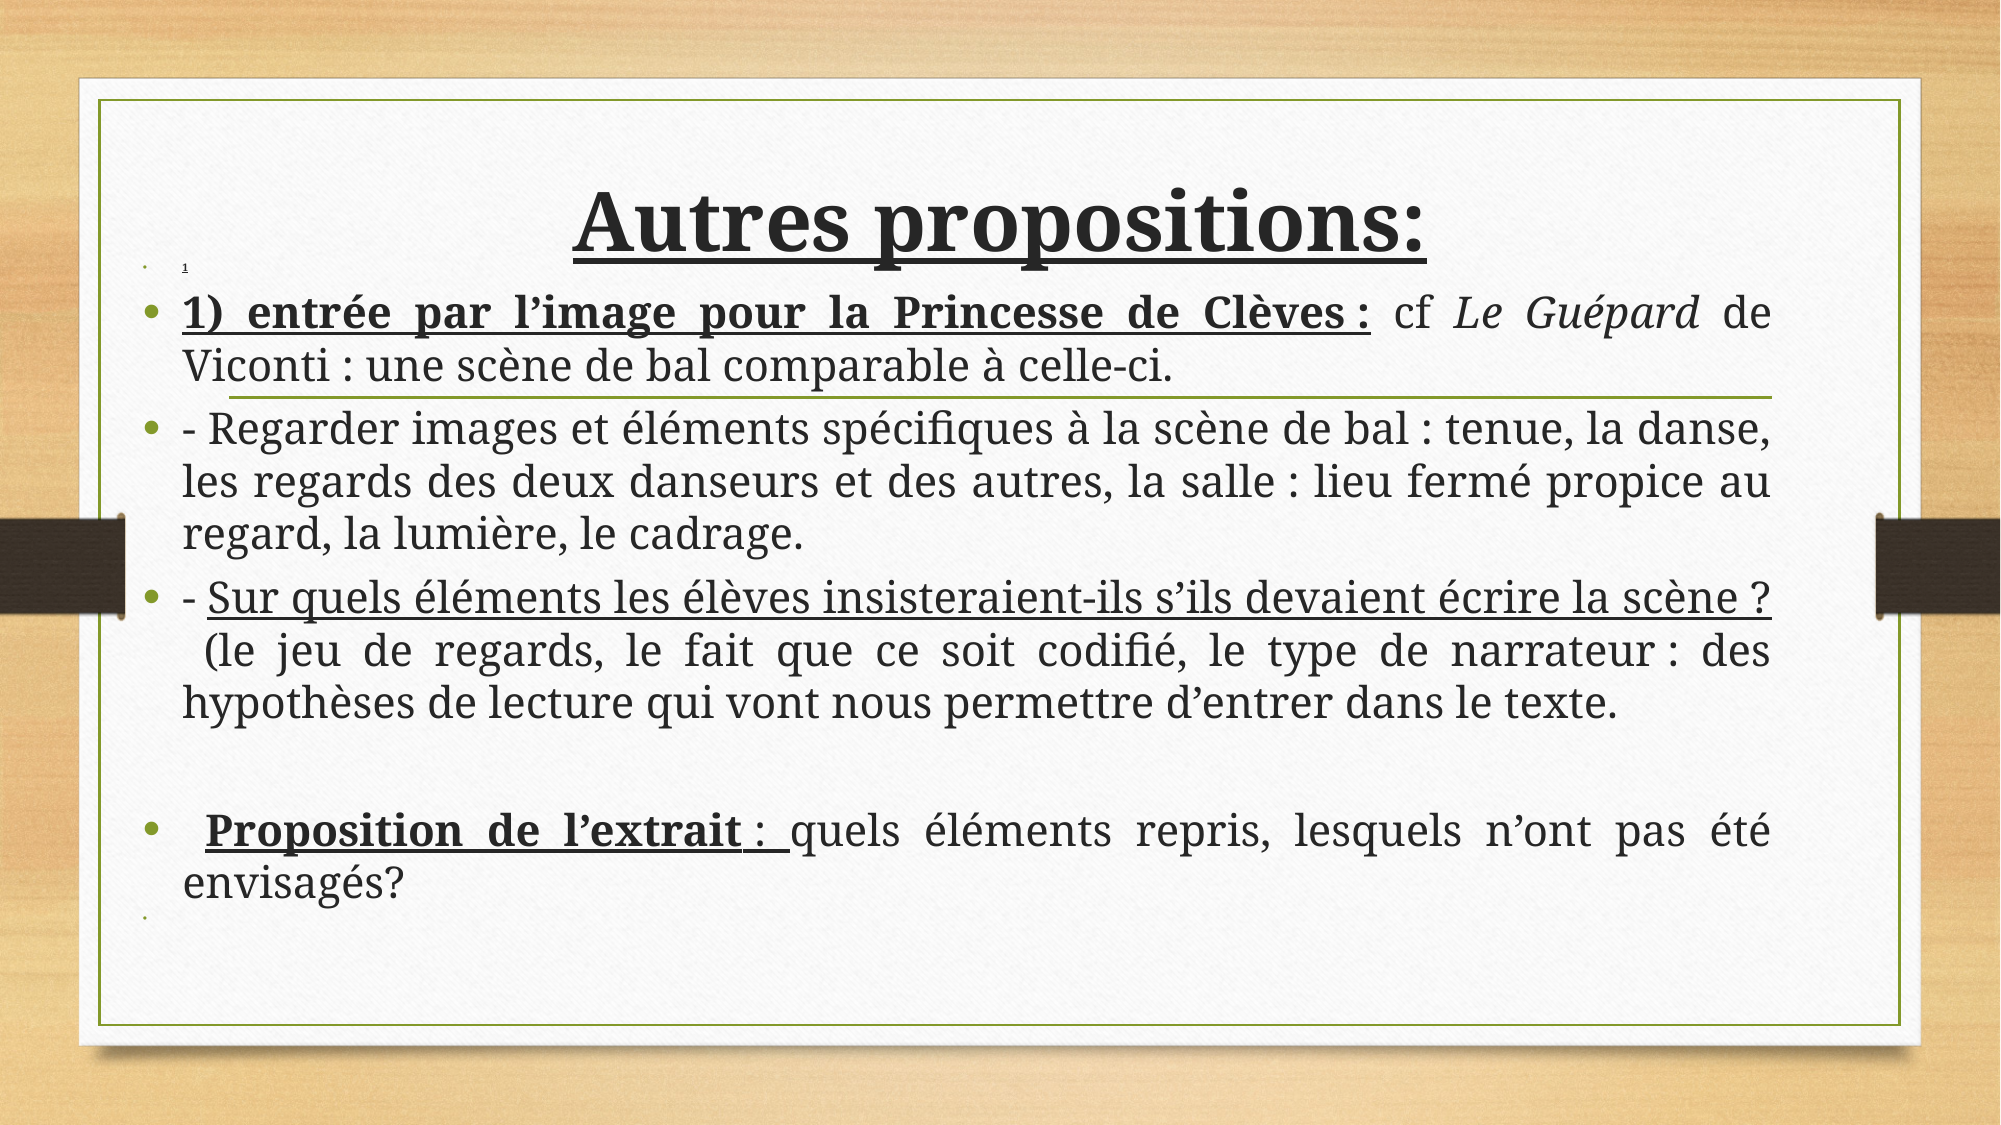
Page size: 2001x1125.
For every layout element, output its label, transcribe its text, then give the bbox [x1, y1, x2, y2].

title Autres propositions: [212, 161, 1788, 253]
list 1 1) entrée par l’image pour la Princesse de Clèves : cf Le Guépard de Viconti : une scène de bal comparable à celle-ci. - Regarder images et éléments spécifiques à la scène de bal : tenue, la danse, les regards des deux danseurs et des autres, la salle : lieu fermé propice au regard, la lumière, le cadrage. - Sur quels éléments les élèves insisteraient-ils s’ils devaient écrire la scène ? (le jeu de regards, le fait que ce soit codifié, le type de narrateur : des hypothèses de lecture qui vont nous permettre d’entrer dans le texte. Proposition de l’extrait : quels éléments repris, lesquels n’ont pas été envisagés? [127, 253, 1788, 964]
picture [0, 0, 2001, 1125]
